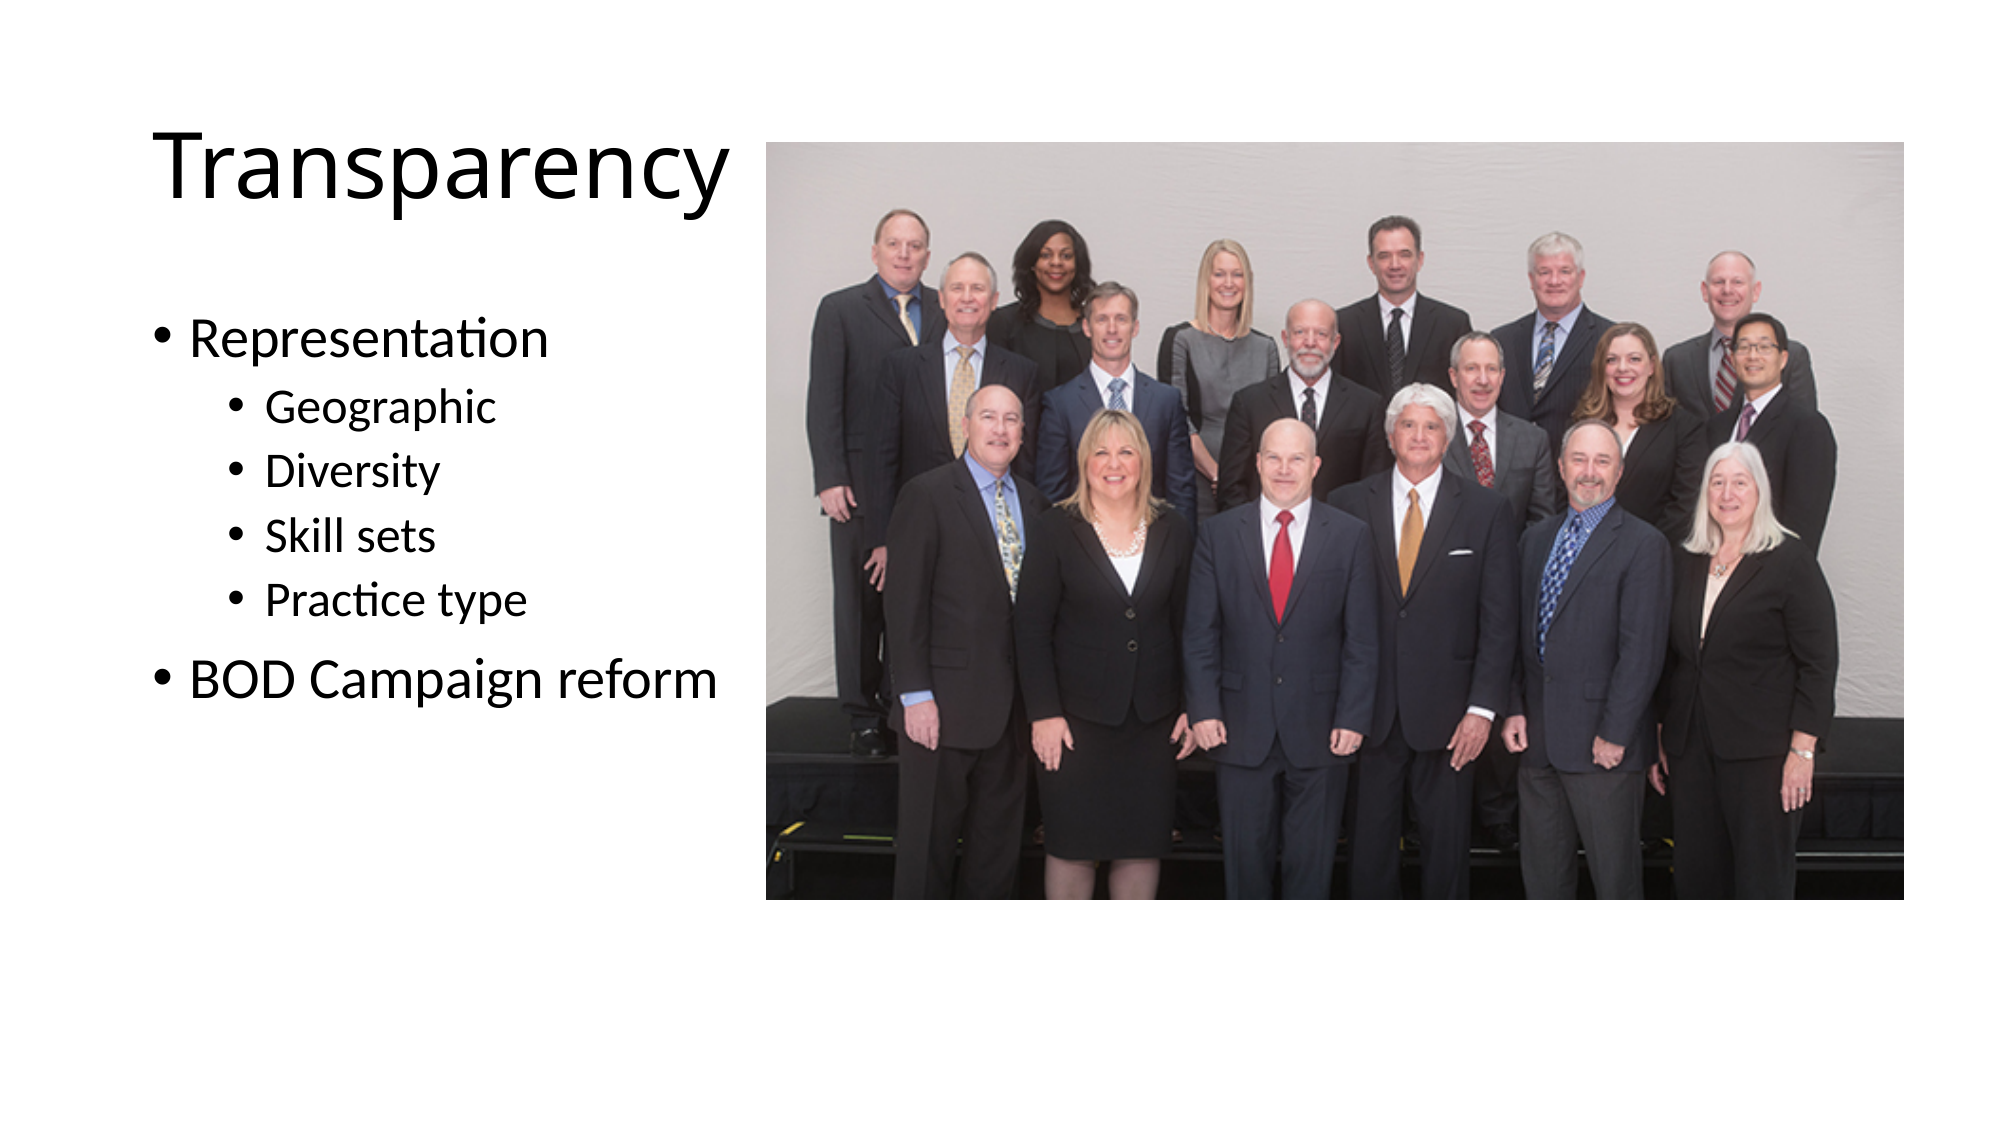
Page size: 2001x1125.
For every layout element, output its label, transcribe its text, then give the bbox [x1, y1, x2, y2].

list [766, 141, 1904, 900]
list Representation Geographic Diversity Skill sets Practice type BOD Campaign reform [137, 299, 988, 1014]
title Transparency [137, 59, 1863, 278]
